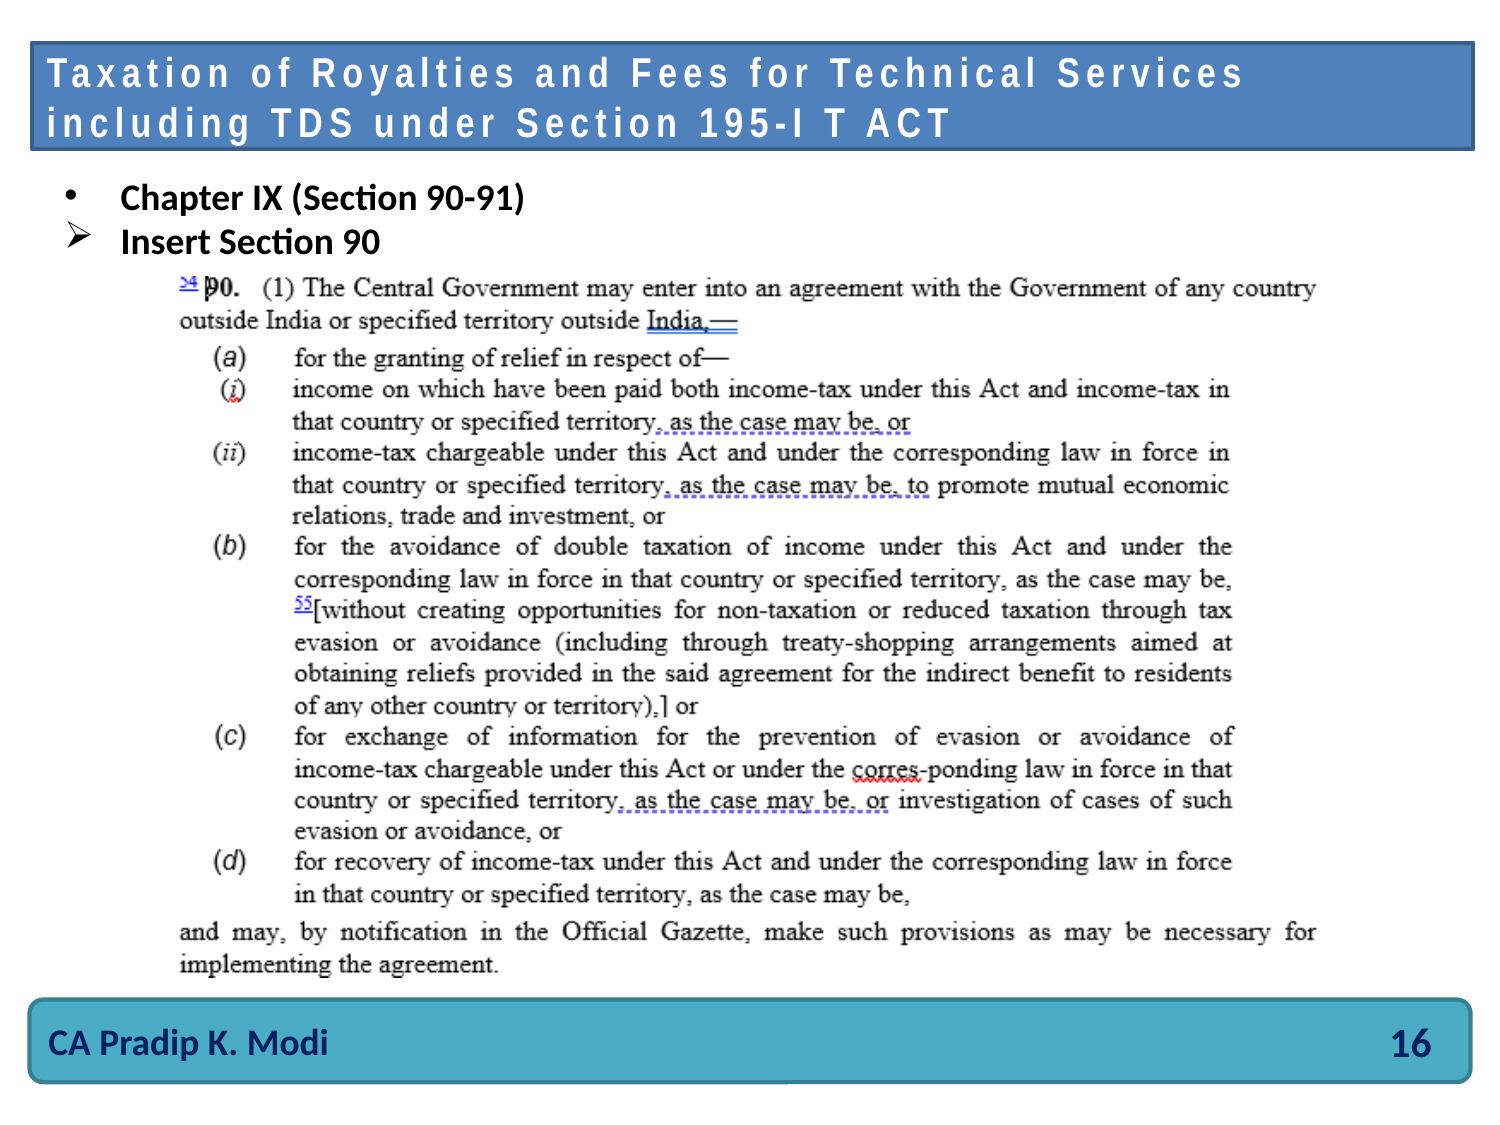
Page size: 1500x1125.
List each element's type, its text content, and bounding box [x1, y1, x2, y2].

text_box Taxation of Royalties and Fees for Technical Services including TDS under Section 195-I T ACT [30, 41, 1475, 151]
text_box CA Pradip K. Modi [27, 997, 1473, 1085]
text_box Chapter IX (Section 90-91) Insert Section 90 [49, 165, 1447, 1020]
picture [137, 276, 1363, 979]
slide_number 16 [1362, 1020, 1447, 1072]
